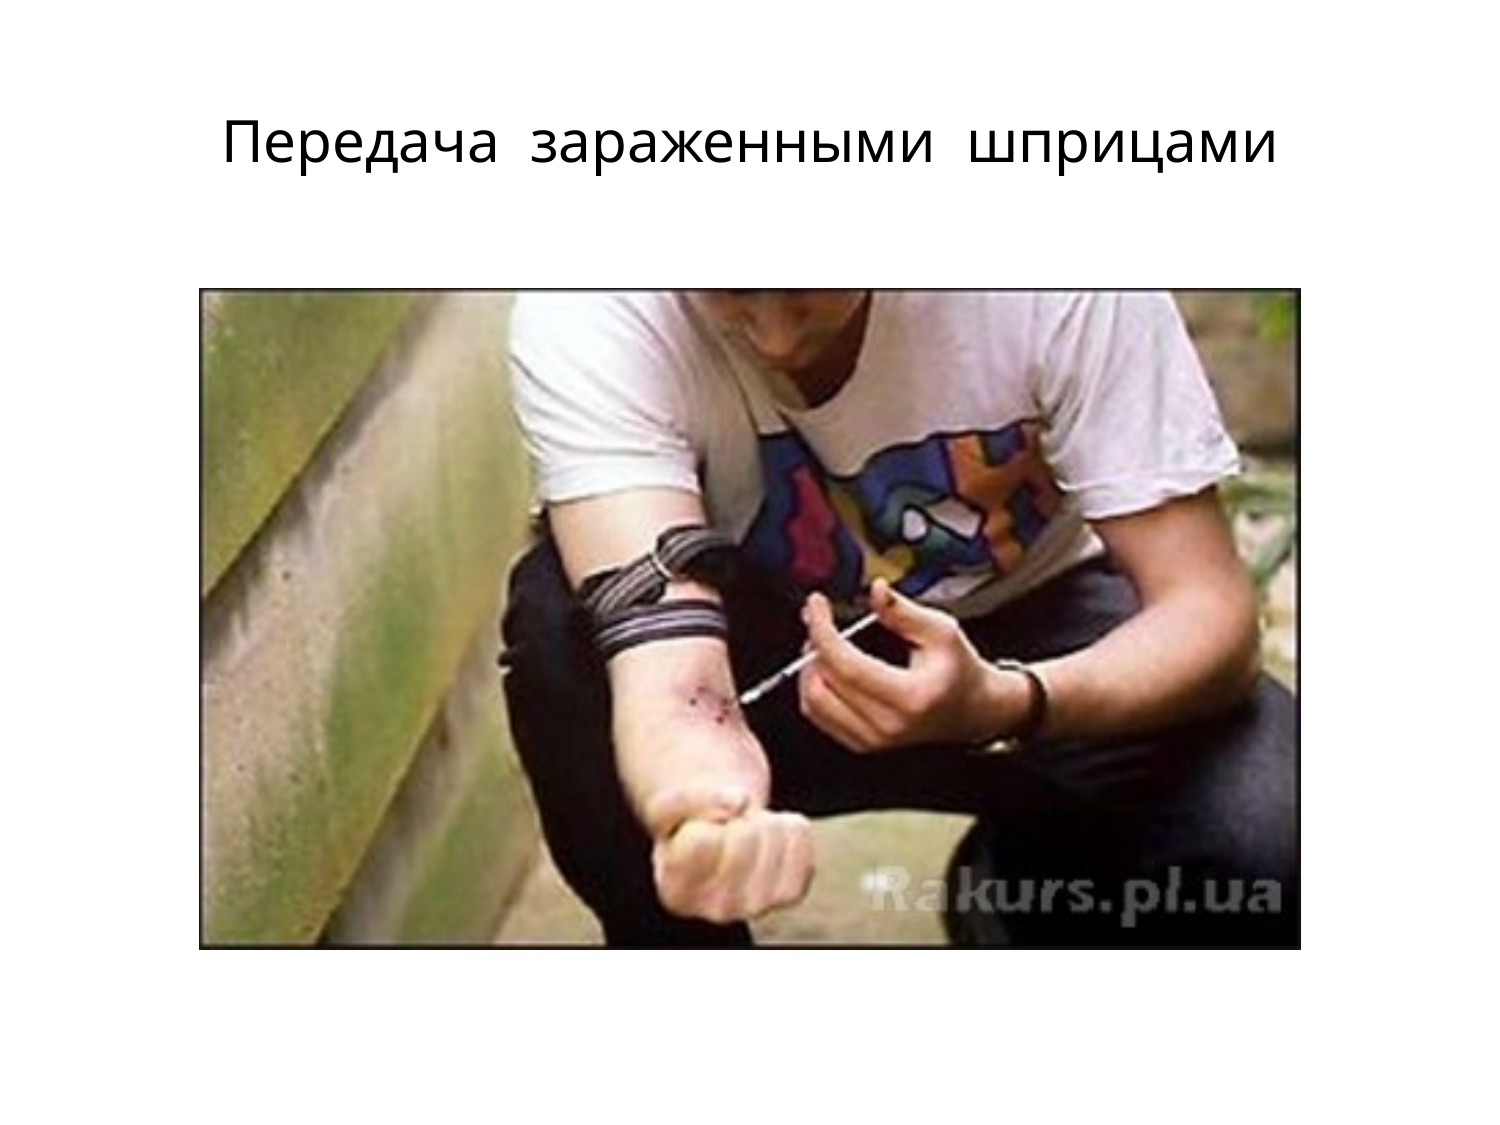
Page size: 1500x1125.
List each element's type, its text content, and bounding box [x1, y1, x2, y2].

title Передача зараженными шприцами [75, 45, 1425, 233]
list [198, 287, 1302, 950]
